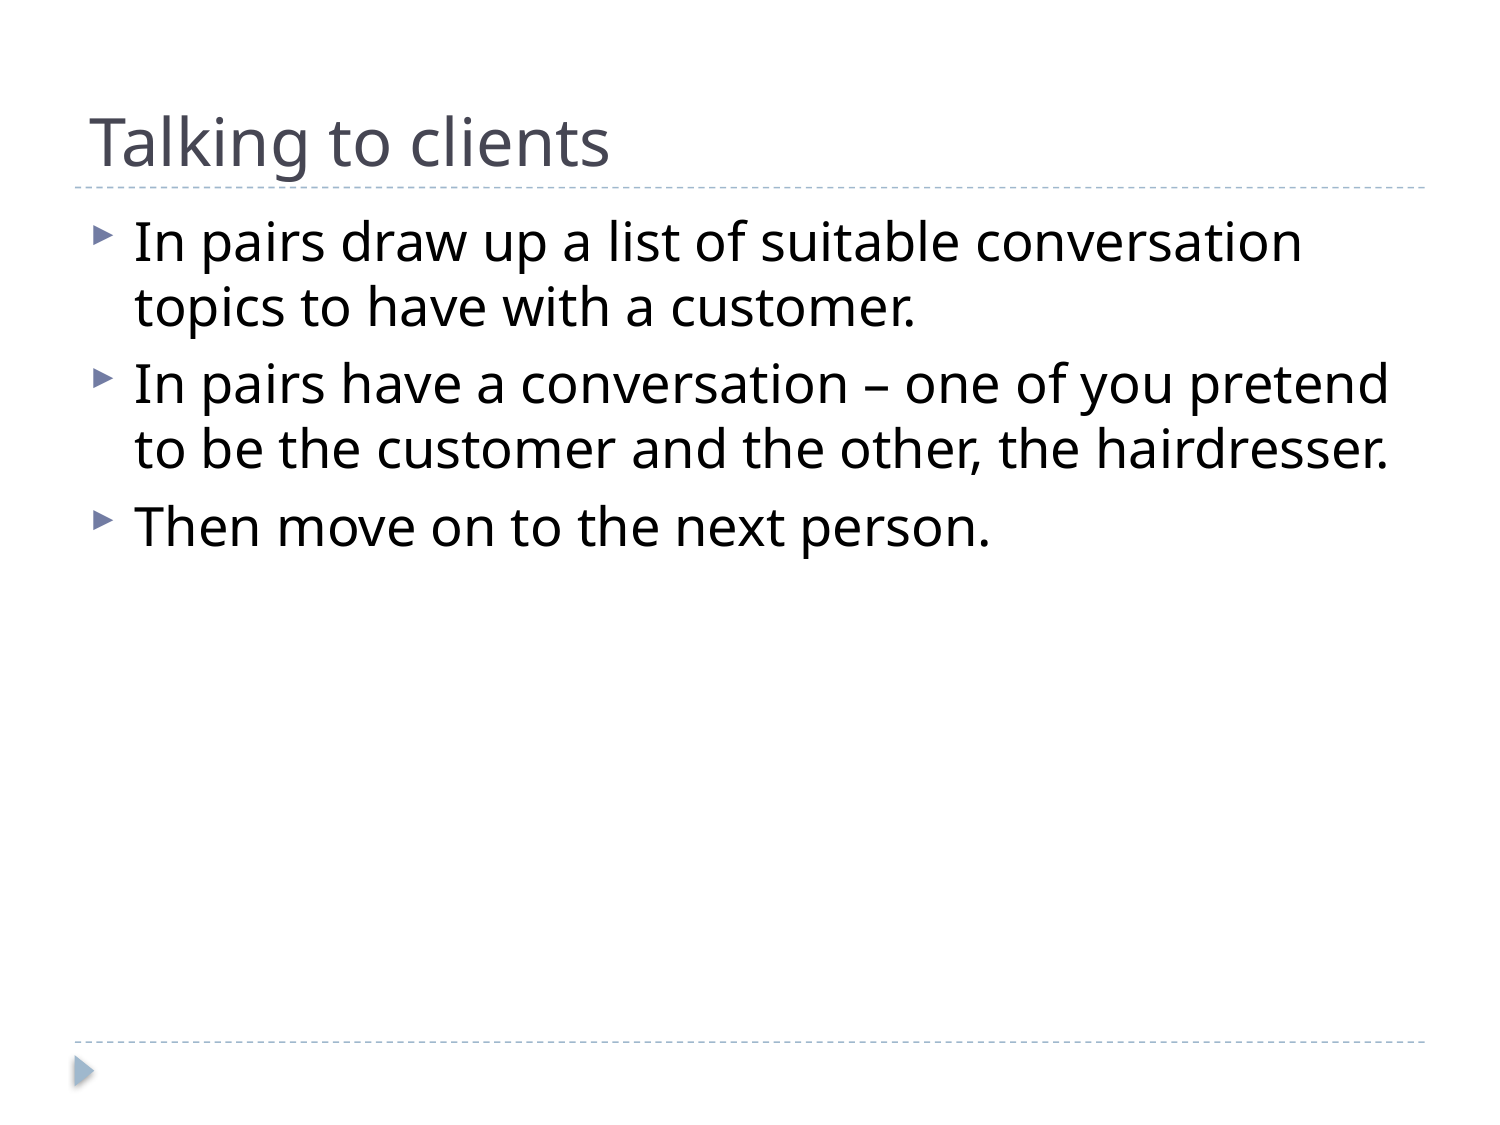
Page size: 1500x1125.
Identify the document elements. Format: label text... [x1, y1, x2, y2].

list In pairs draw up a list of suitable conversation topics to have with a customer. In pairs have a conversation – one of you pretend to be the customer and the other, the hairdresser. Then move on to the next person. [75, 200, 1425, 1010]
title Talking to clients [75, 24, 1425, 188]
